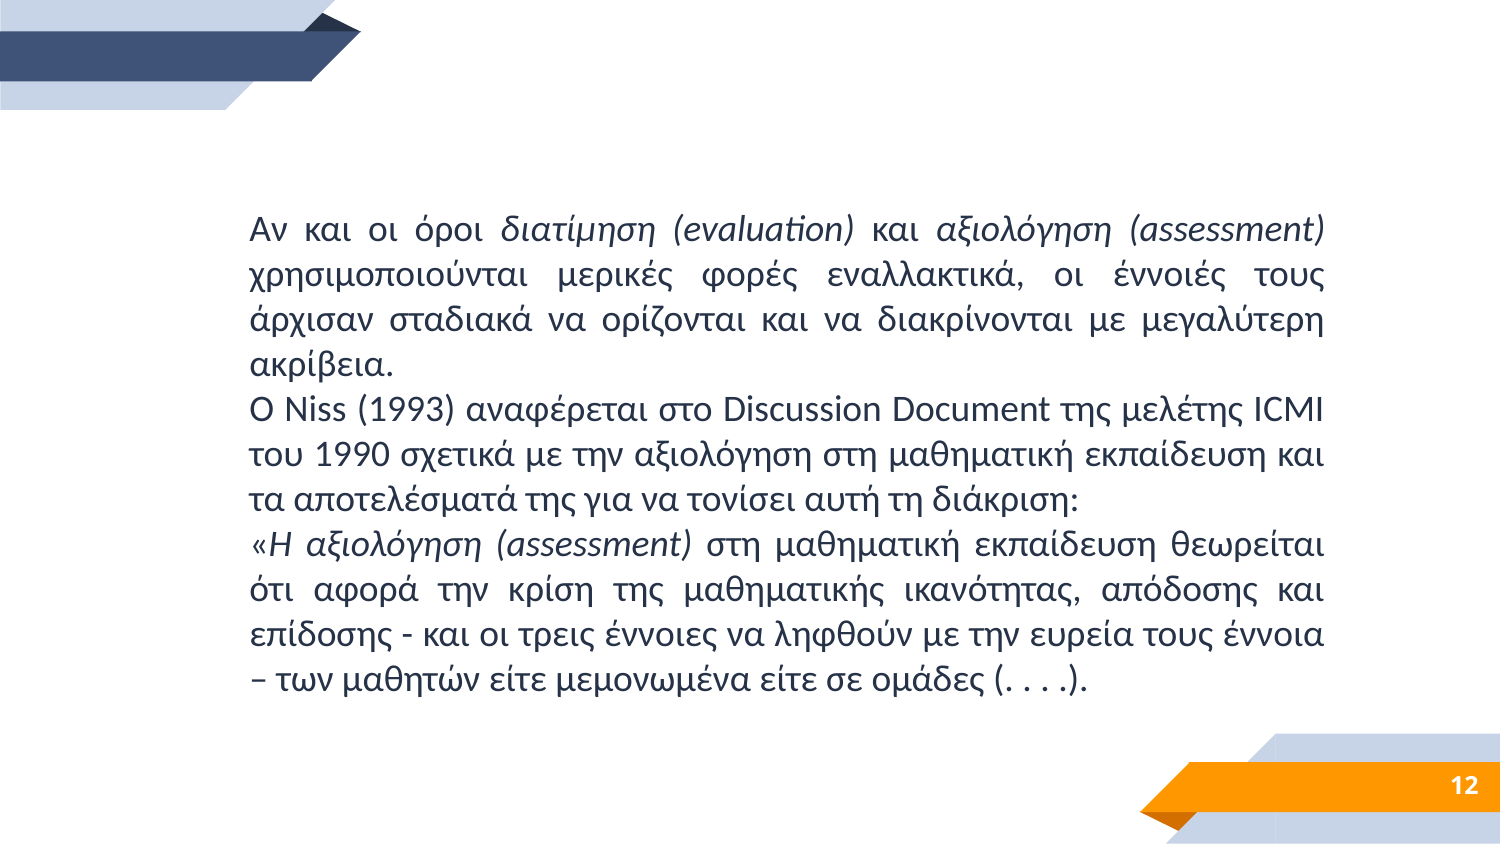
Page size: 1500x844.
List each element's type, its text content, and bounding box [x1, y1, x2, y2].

subtitle Αν και οι όροι διατίμηση (evaluation) και αξιολόγηση (assessment) χρησιμοποιούνται μερικές φορές εναλλακτικά, οι έννοιές τους άρχισαν σταδιακά να ορίζονται και να διακρίνονται με μεγαλύτερη ακρίβεια. Ο Niss (1993) αναφέρεται στο Discussion Document της μελέτης ICMI του 1990 σχετικά με την αξιολόγηση στη μαθηματική εκπαίδευση και τα αποτελέσματά της για να τονίσει αυτή τη διάκριση: «Η αξιολόγηση (assessment) στη μαθηματική εκπαίδευση θεωρείται ότι αφορά την κρίση της μαθηματικής ικανότητας, απόδοσης και επίδοσης - και οι τρεις έννοιες να ληφθούν με την ευρεία τους έννοια – των μαθητών είτε μεμονωμένα είτε σε ομάδες (. . . .). [159, 281, 1341, 623]
slide_number 12 [1249, 760, 1494, 813]
